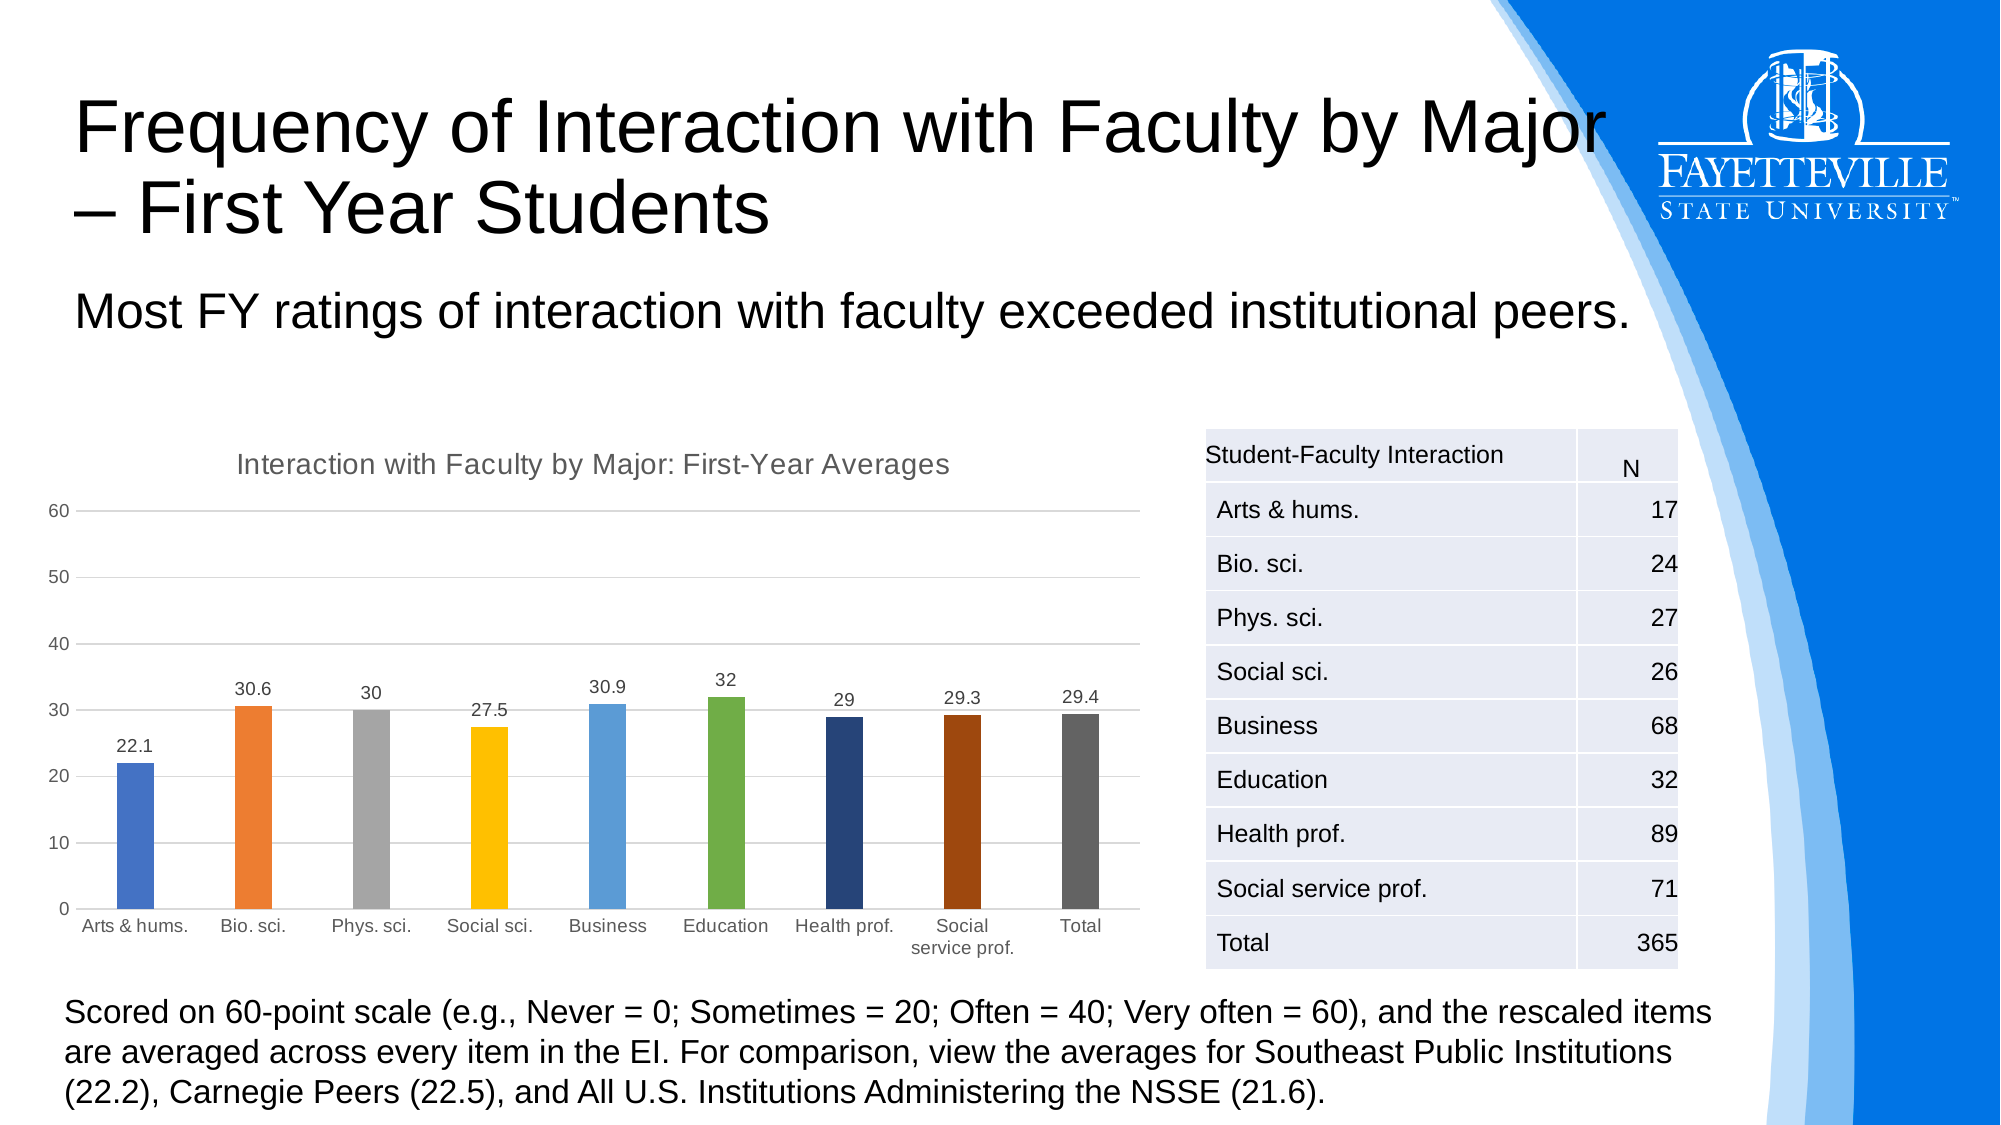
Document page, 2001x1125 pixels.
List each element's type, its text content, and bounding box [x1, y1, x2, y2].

table_cell 68 [1578, 700, 1678, 752]
text_box Scored on 60-point scale (e.g., Never = 0; Sometimes = 20; Often = 40; Very often = 60), and the rescaled items are averaged across every item in the EI. For comparison, view the averages for Southeast Public Institutions (22.2), Carnegie Peers (22.5), and All U.S. Institutions Administering the NSSE (21.6). [49, 982, 1756, 1118]
text_box Most FY ratings of interaction with faculty exceeded institutional peers. [59, 270, 1659, 346]
table_cell Social service prof. [1206, 862, 1576, 915]
title Frequency of Interaction with Faculty by Major – First Year Students [59, 59, 1642, 270]
table_header N [1578, 429, 1678, 481]
table_header Student-Faculty Interaction [1206, 429, 1576, 481]
table_cell Education [1206, 754, 1576, 806]
table_cell Health prof. [1206, 808, 1576, 860]
table_cell Bio. sci. [1206, 537, 1576, 590]
table_cell 365 [1578, 916, 1678, 969]
chart [25, 419, 1163, 970]
table_cell 17 [1578, 483, 1678, 536]
table_cell 89 [1578, 808, 1678, 860]
table_cell Business [1206, 700, 1576, 752]
table_cell Phys. sci. [1206, 591, 1576, 644]
table_cell 71 [1578, 862, 1678, 915]
table_cell Arts & hums. [1206, 483, 1576, 536]
table_cell 26 [1578, 646, 1678, 698]
table_cell Total [1206, 916, 1576, 969]
picture [0, 0, 2000, 1125]
table_cell Social sci. [1206, 646, 1576, 698]
table_cell 32 [1578, 754, 1678, 806]
table_cell 27 [1578, 591, 1678, 644]
table_cell 24 [1578, 537, 1678, 590]
